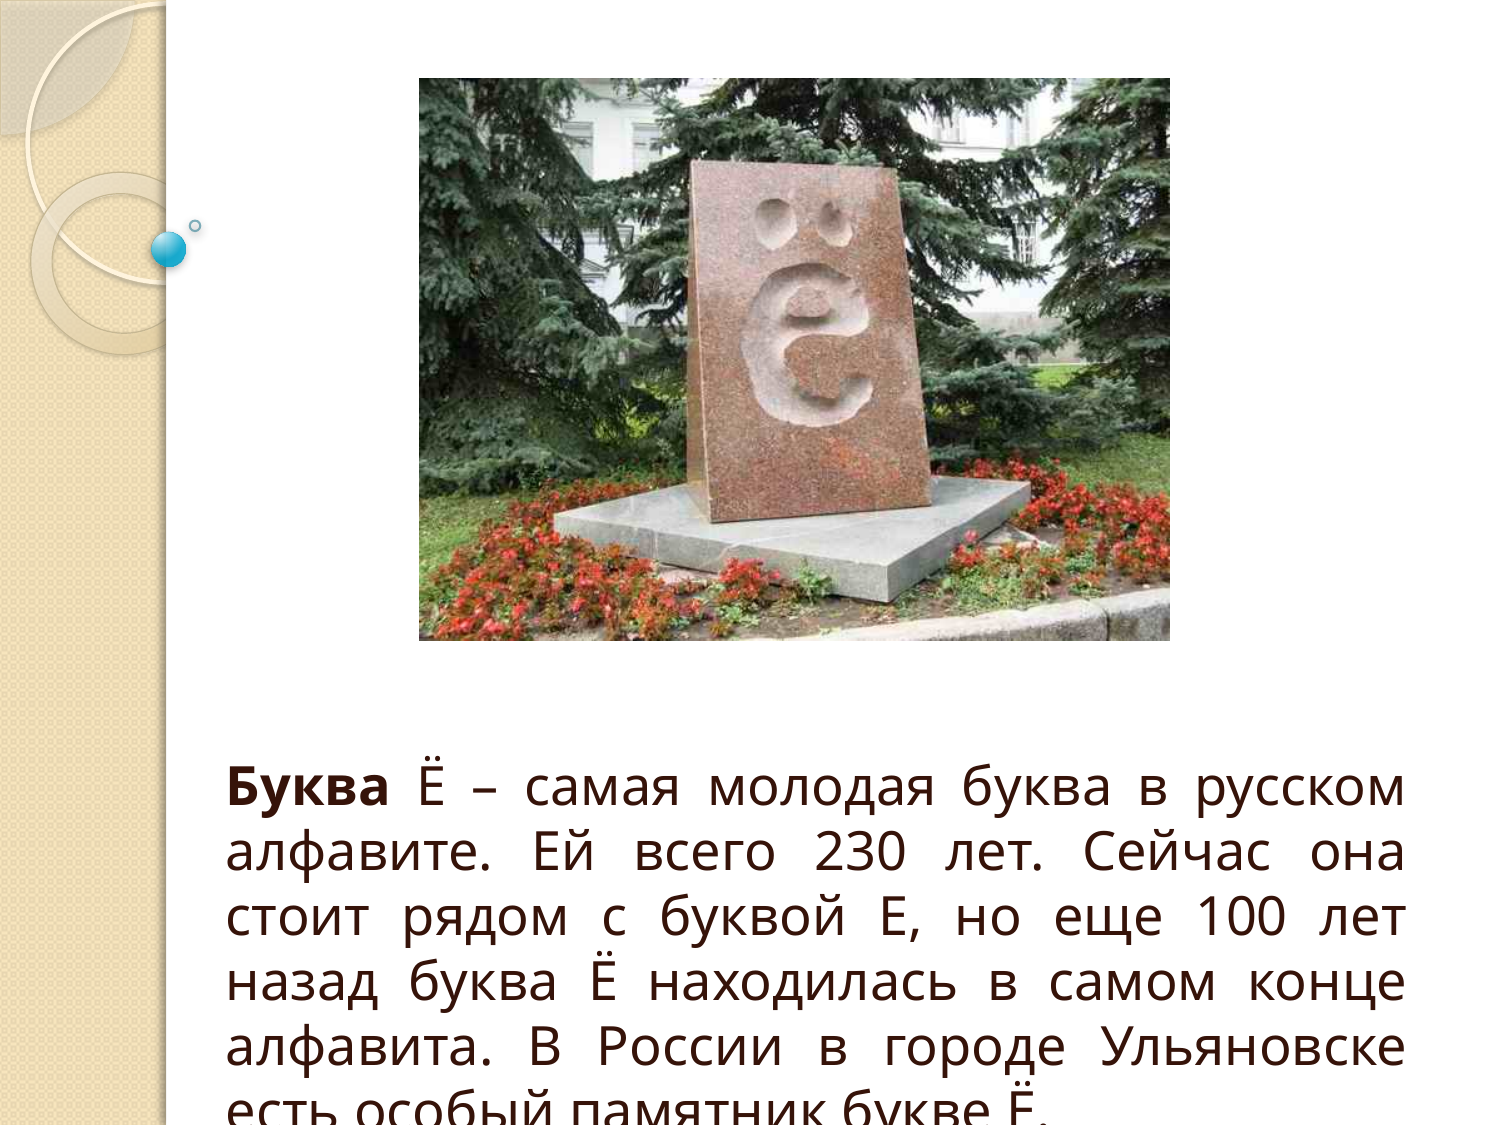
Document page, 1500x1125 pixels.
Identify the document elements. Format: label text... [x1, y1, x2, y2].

picture [418, 77, 1170, 641]
subtitle Буква Ё – самая молодая буква в русском алфавите. Ей всего 230 лет. Сейчас она стоит рядом с буквой Е, но еще 100 лет назад буква Ё находилась в самом конце алфавита. В России в городе Ульяновске есть особый памятник букве Ё. [206, 751, 1424, 1039]
